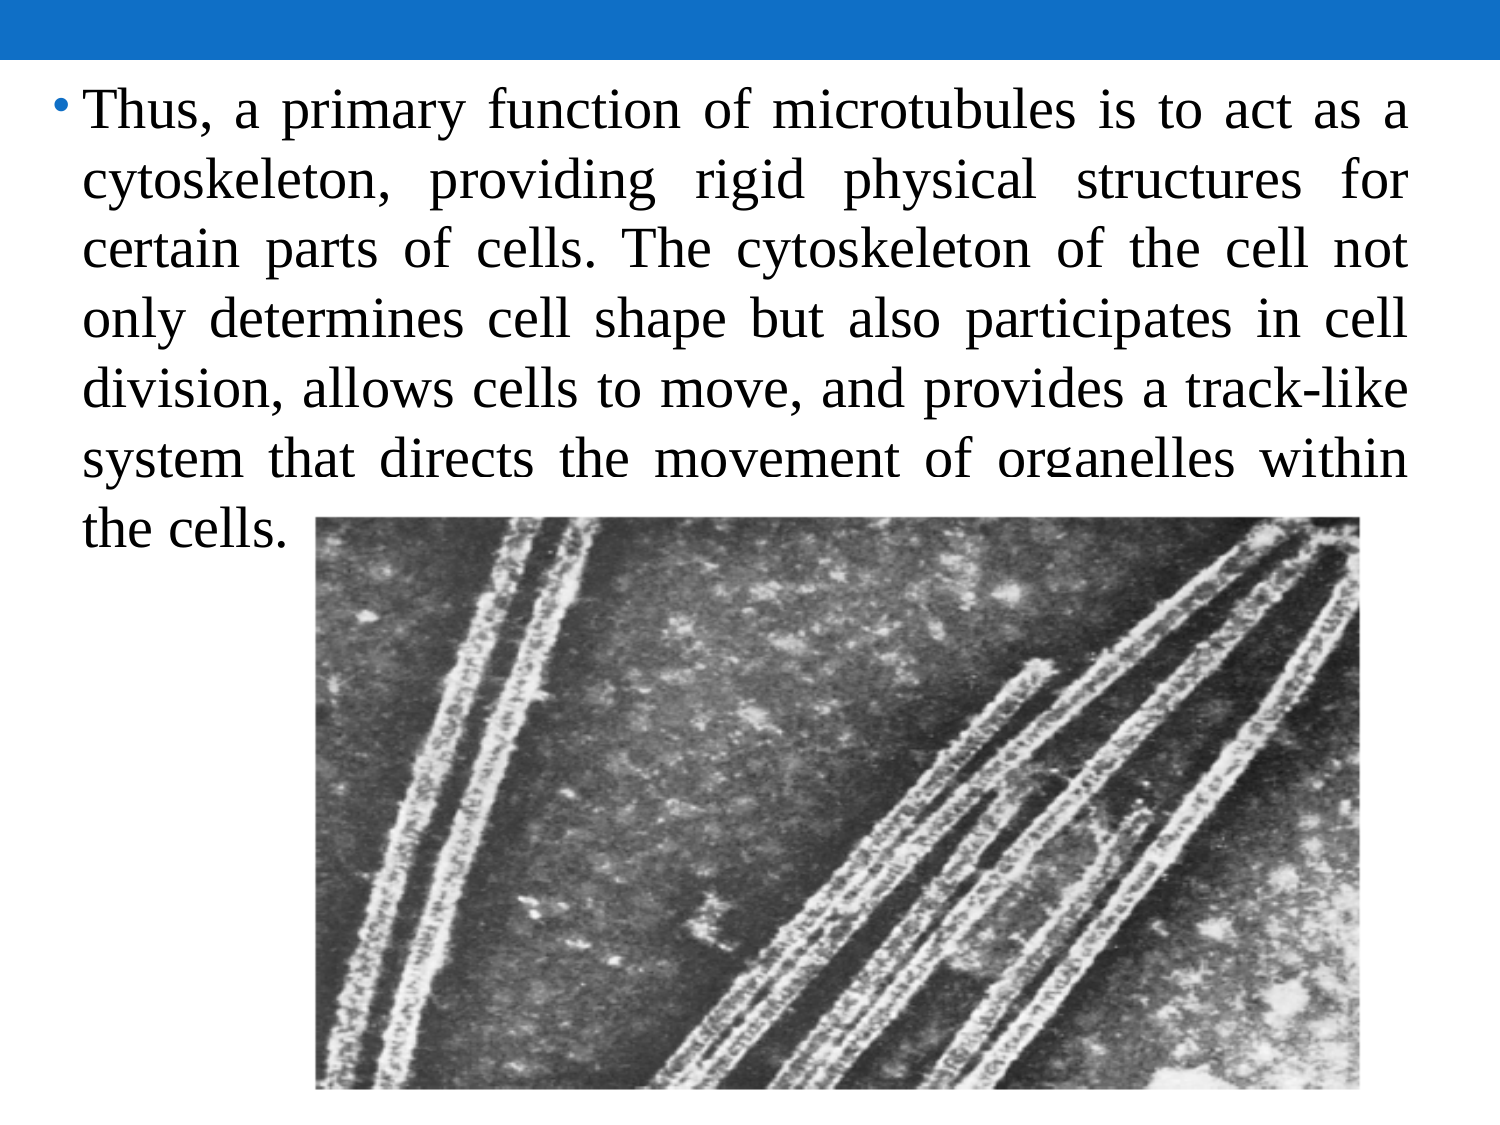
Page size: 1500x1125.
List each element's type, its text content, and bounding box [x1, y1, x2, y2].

picture [287, 449, 1401, 1101]
list Thus, a primary function of microtubules is to act as a cytoskeleton, providing rigid physical structures for certain parts of cells. The cytoskeleton of the cell not only determines cell shape but also participates in cell division, allows cells to move, and provides a track-like system that directs the movement of organelles within the cells. [37, 62, 1425, 1063]
